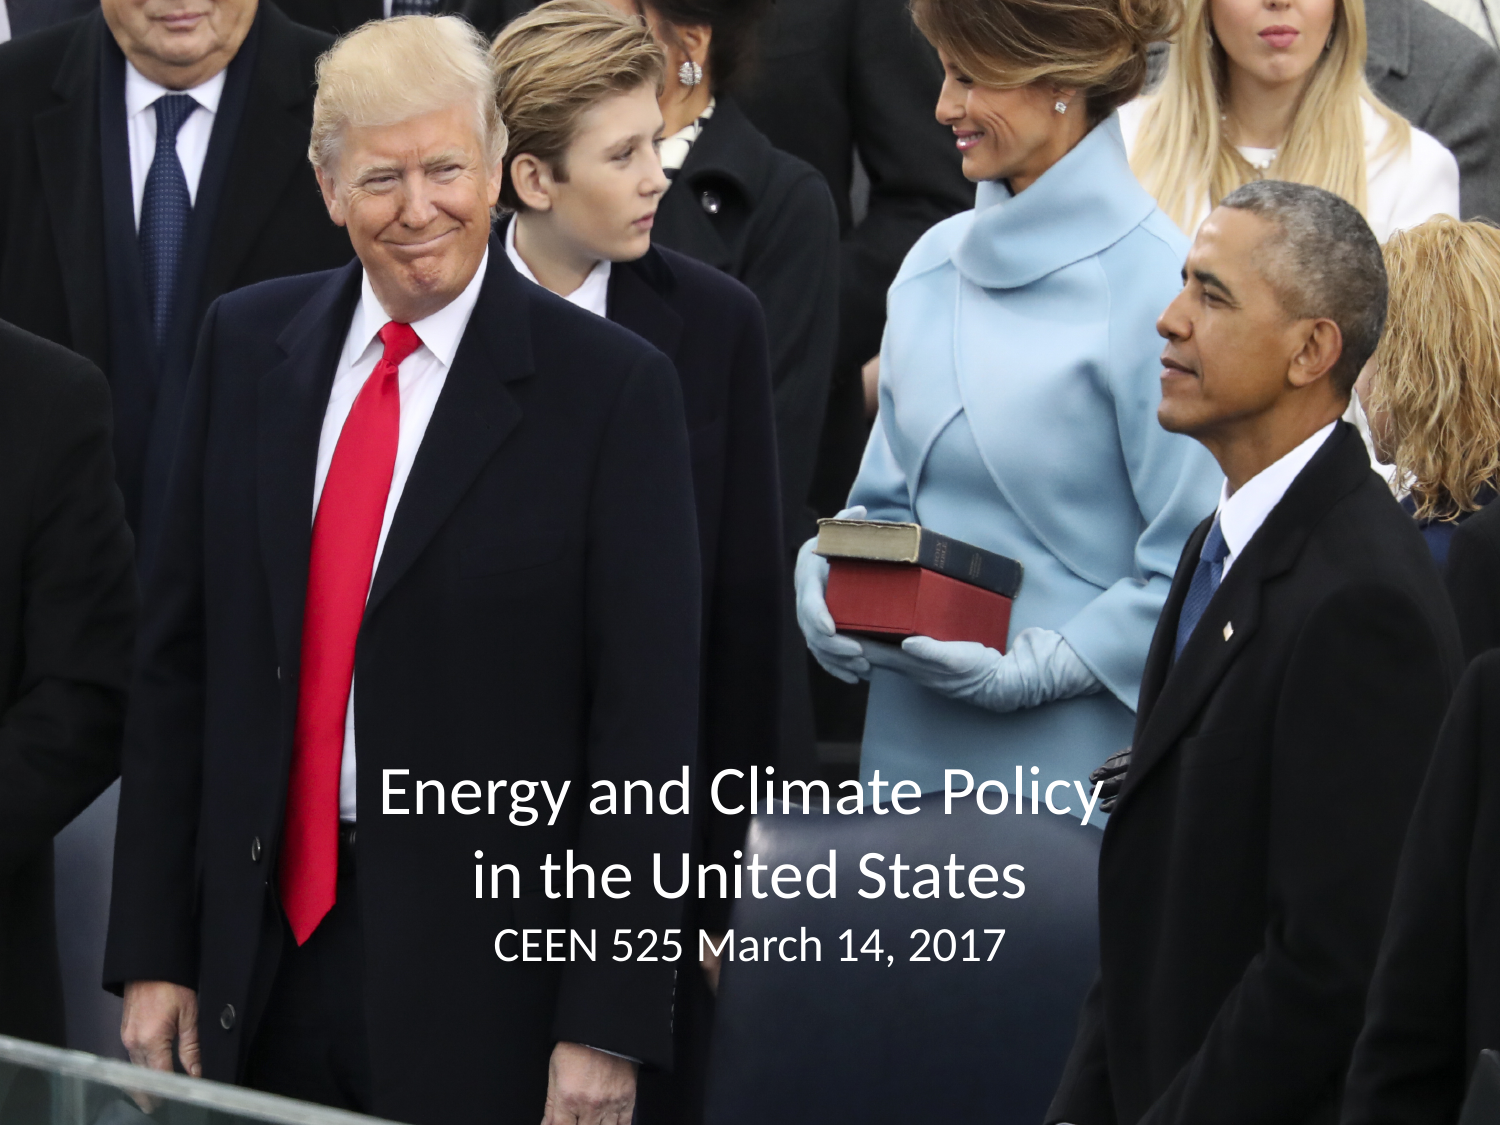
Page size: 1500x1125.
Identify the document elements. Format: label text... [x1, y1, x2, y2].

title Energy and Climate Policy in the United States CEEN 525 March 14, 2017 [112, 737, 1388, 979]
picture [0, 0, 1500, 1125]
